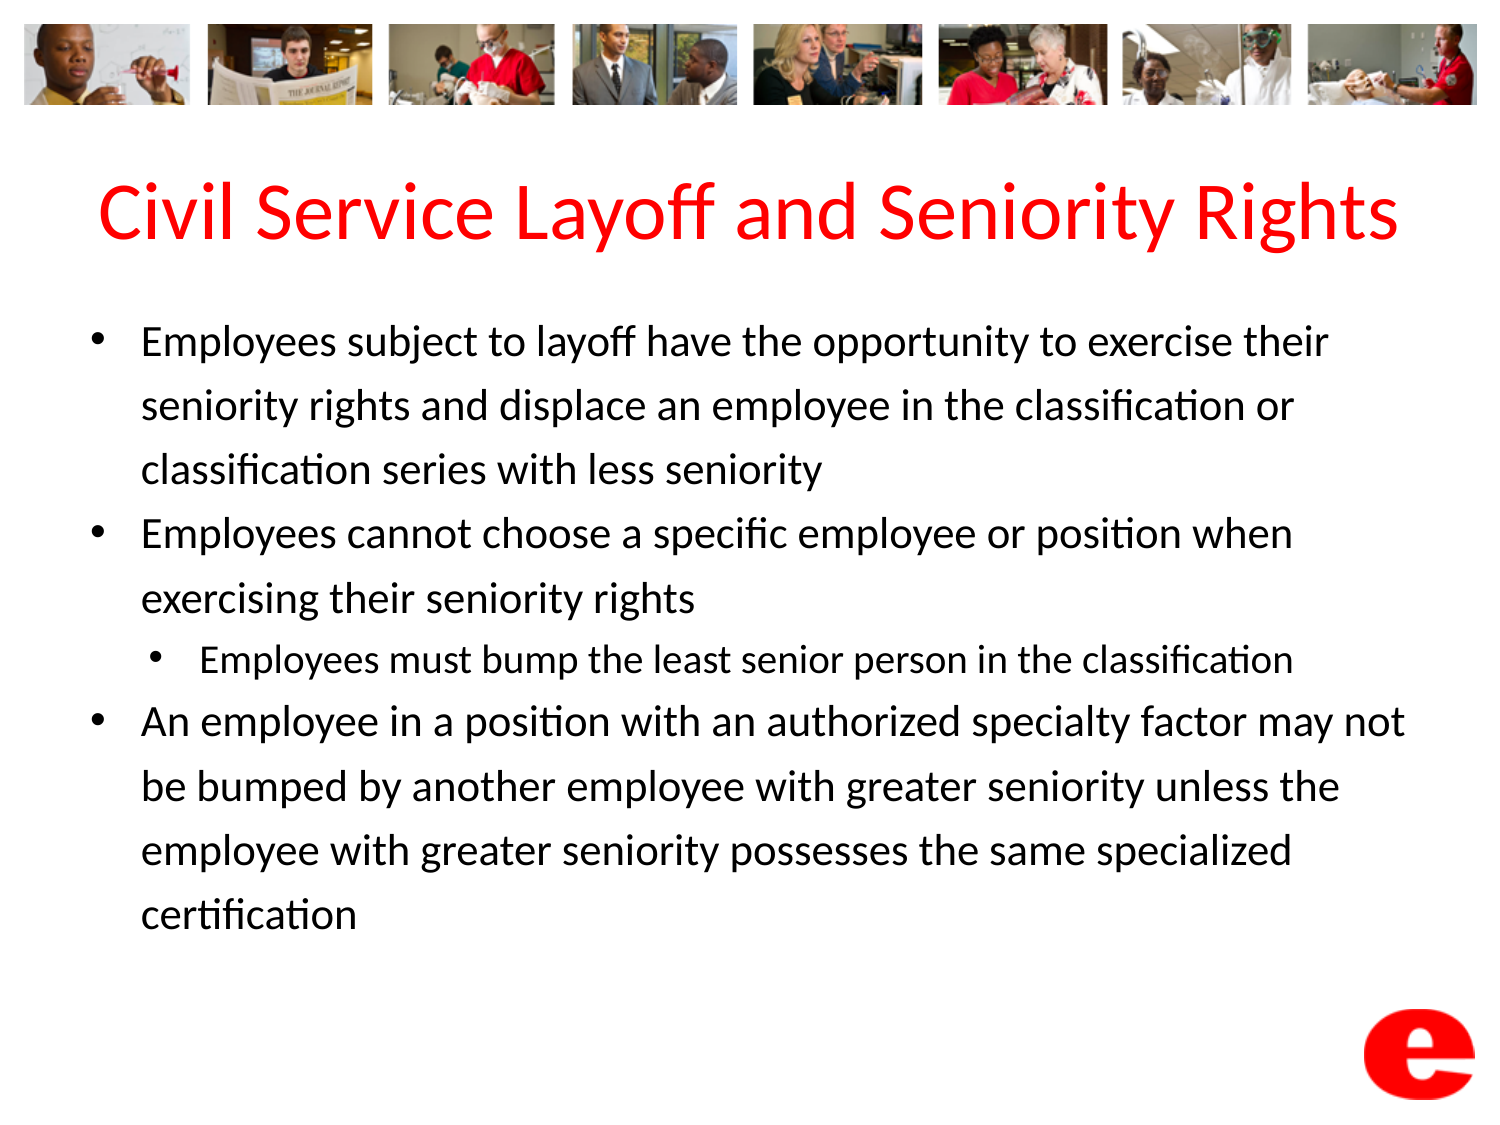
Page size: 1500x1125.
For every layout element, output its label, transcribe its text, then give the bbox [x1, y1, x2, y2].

picture [1364, 1009, 1475, 1100]
picture [24, 24, 1477, 105]
title Civil Service Layoff and Seniority Rights [75, 137, 1425, 270]
list Employees subject to layoff have the opportunity to exercise their seniority rights and displace an employee in the classification or classification series with less seniority Employees cannot choose a specific employee or position when exercising their seniority rights Employees must bump the least senior person in the classification An employee in a position with an authorized specialty factor may not be bumped by another employee with greater seniority unless the employee with greater seniority possesses the same specialized certification [75, 270, 1425, 1013]
